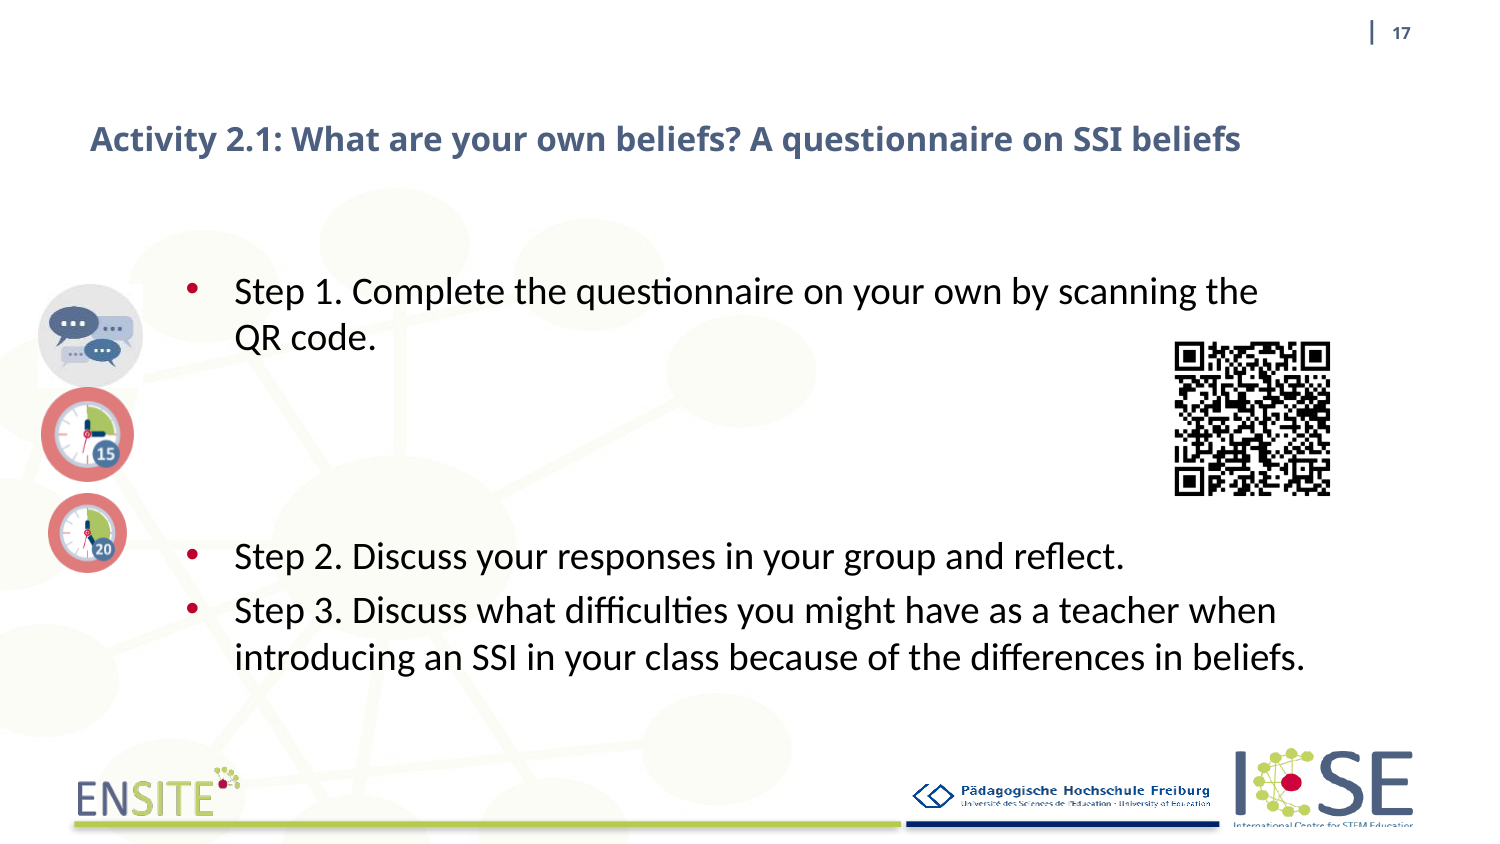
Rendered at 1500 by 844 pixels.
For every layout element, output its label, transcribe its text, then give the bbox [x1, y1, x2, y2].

picture [47, 493, 128, 573]
list Step 1. Complete the questionnaire on your own by scanning the QR code. Step 2. Discuss your responses in your group and reflect. Step 3. Discuss what difficulties you might have as a teacher when introducing an SSI in your class because of the differences in beliefs. [170, 257, 1330, 726]
slide_number | 17 [1329, 6, 1427, 52]
title Activity 2.1: What are your own beliefs? A questionnaire on SSI beliefs [75, 98, 1425, 179]
picture [912, 784, 1210, 808]
picture [38, 283, 143, 482]
picture [74, 762, 240, 834]
picture [1157, 326, 1350, 519]
